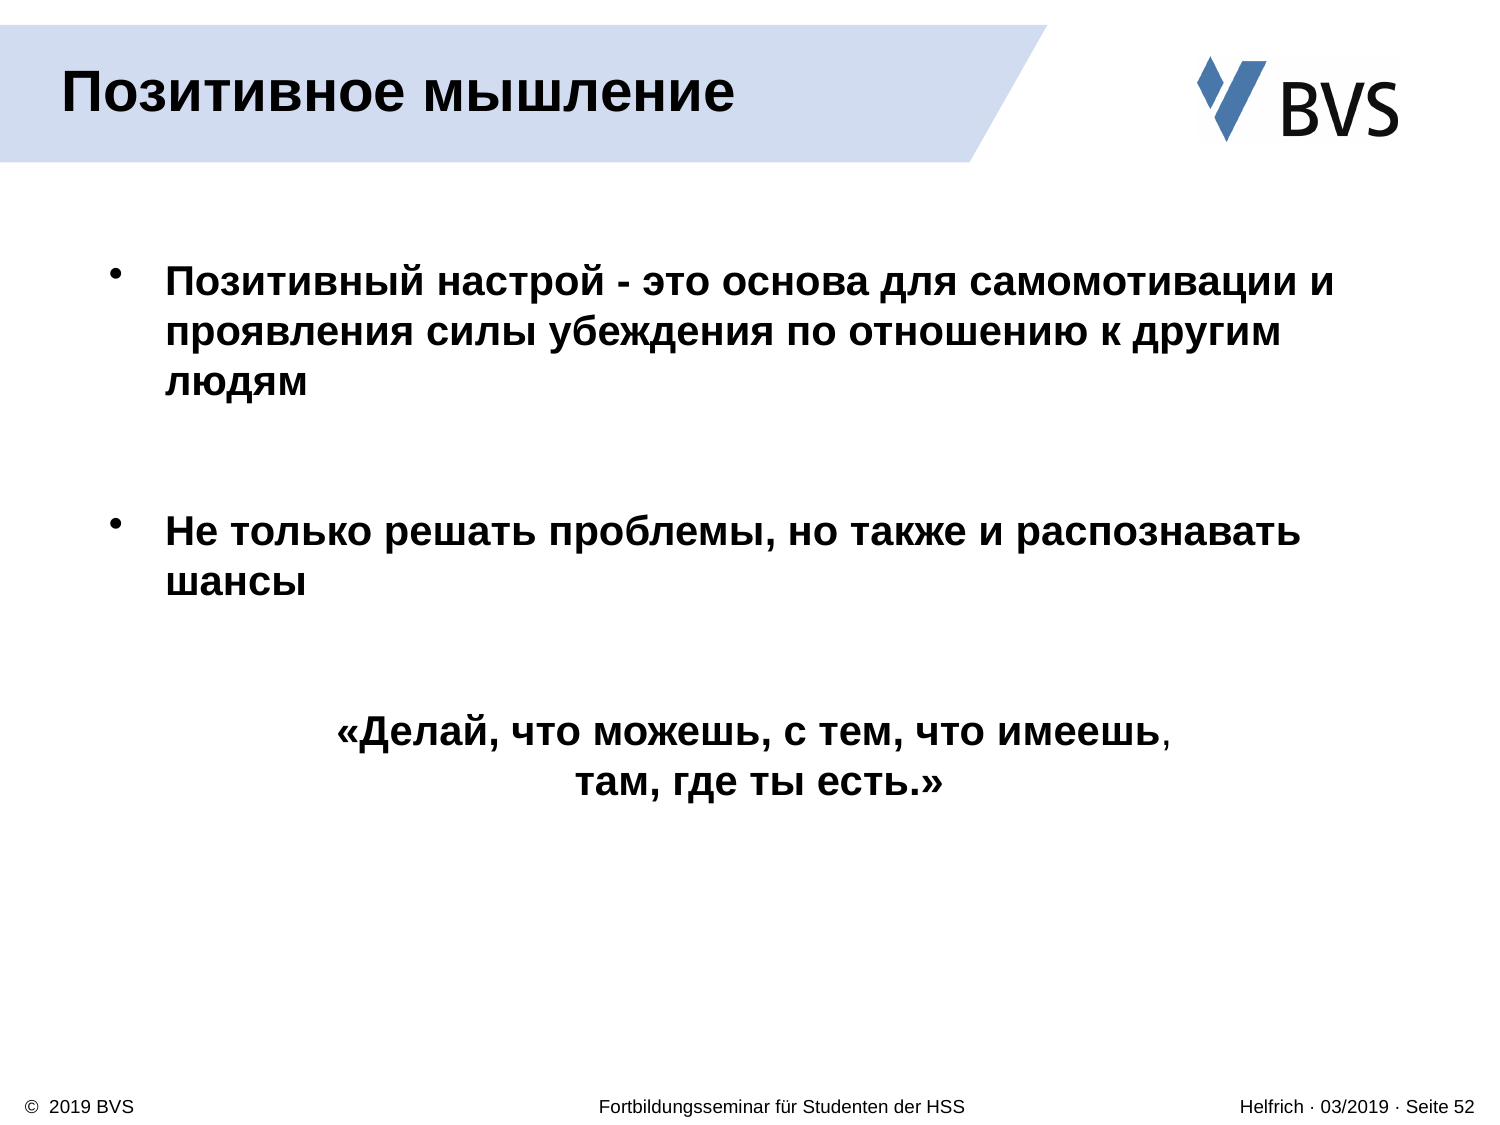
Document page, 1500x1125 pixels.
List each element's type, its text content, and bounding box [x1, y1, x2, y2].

list Позитивный настрой - это основа для самомотивации и проявления силы убеждения по отношению к другим людям Не только решать проблемы, но также и распознавать шансы «Делай, что можешь, с тем, что имеешь, там, где ты есть.» [93, 246, 1369, 922]
picture [1197, 56, 1398, 142]
title Позитивное мышление [46, 23, 879, 154]
